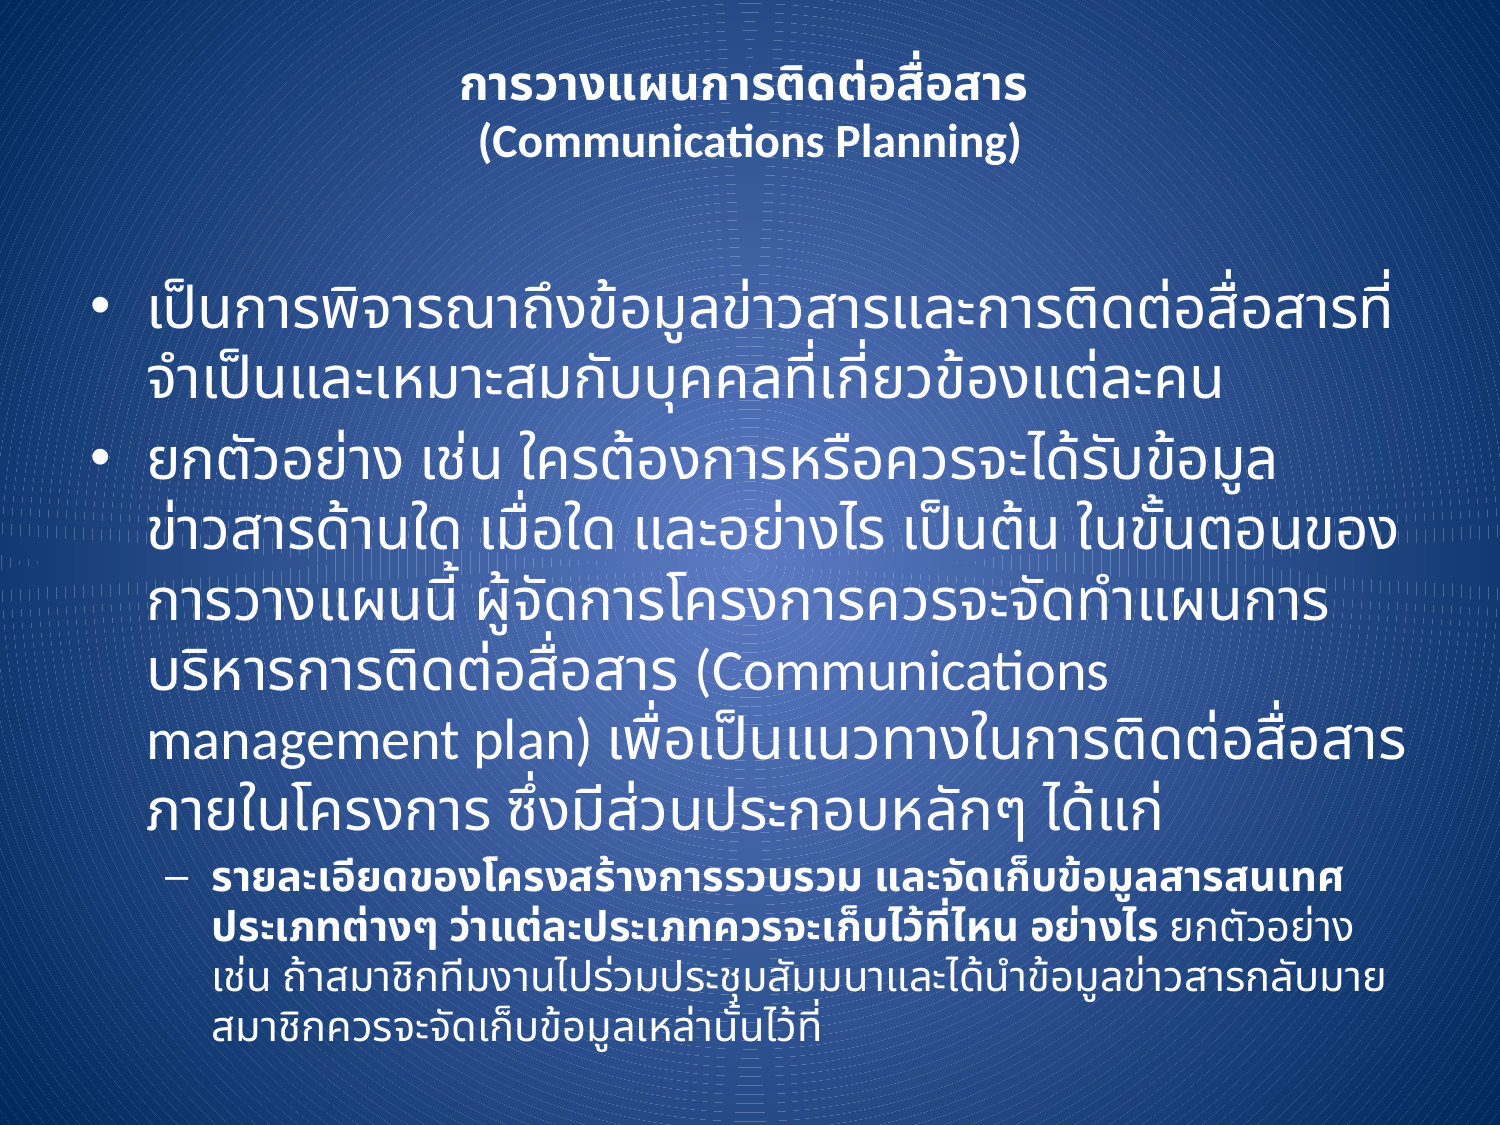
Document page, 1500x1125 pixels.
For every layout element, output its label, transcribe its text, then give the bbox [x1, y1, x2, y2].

title การวางแผนการติดต่อสื่อสาร (Communications Planning) [75, 45, 1425, 233]
list เป็นการพิจารณาถึงข้อมูลข่าวสารและการติดต่อสื่อสารที่จำเป็นและเหมาะสมกับบุคคลที่เกี่ยวข้องแต่ละคน ยกตัวอย่าง เช่น ใครต้องการหรือควรจะได้รับข้อมูลข่าวสารด้านใด เมื่อใด และอย่างไร เป็นต้น ในขั้นตอนของการวางแผนนี้ ผู้จัดการโครงการควรจะจัดทำแผนการบริหารการติดต่อสื่อสาร (Communications management plan) เพื่อเป็นแนวทางในการติดต่อสื่อสารภายในโครงการ ซึ่งมีส่วนประกอบหลักๆ ได้แก่ รายละเอียดของโครงสร้างการรวบรวม และจัดเก็บข้อมูลสารสนเทศประเภทต่างๆ ว่าแต่ละประเภทควรจะเก็บไว้ที่ไหน อย่างไร ยกตัวอย่าง เช่น ถ้าสมาชิกทีมงานไปร่วมประชุมสัมมนาและได้นำข้อมูลข่าวสารกลับมาย สมาชิกควรจะจัดเก็บข้อมูลเหล่านั้นไว้ที่ [75, 262, 1425, 1005]
